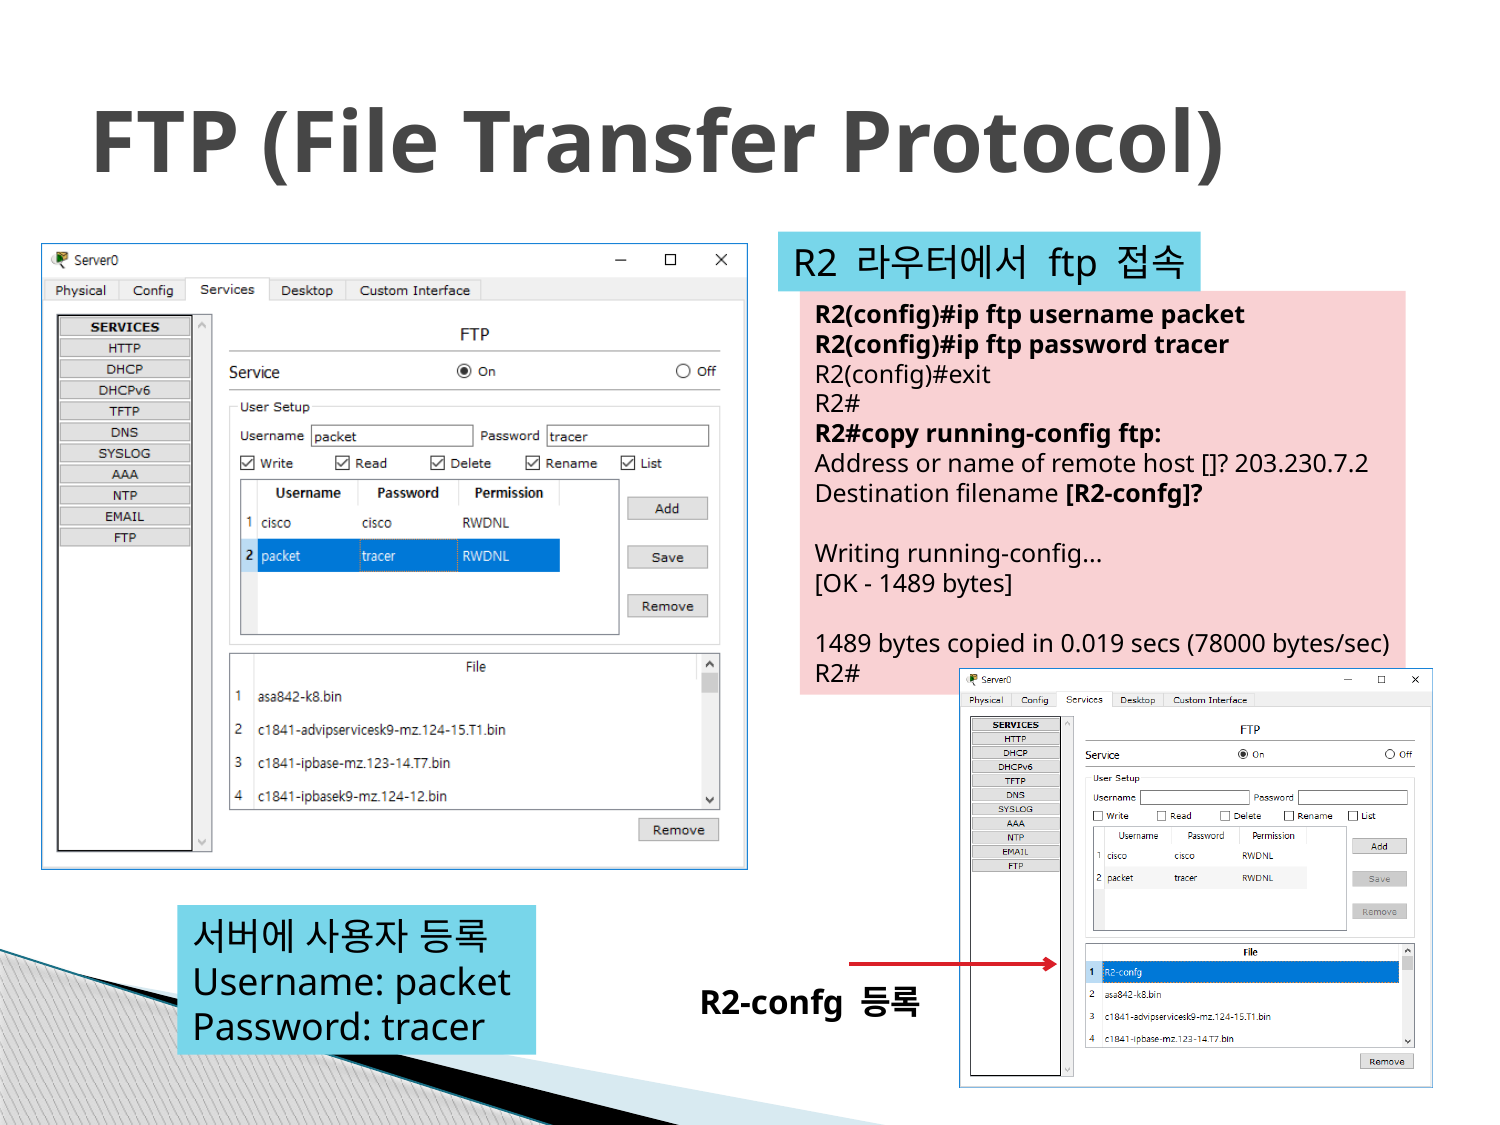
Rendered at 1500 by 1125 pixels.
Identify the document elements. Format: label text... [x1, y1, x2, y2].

text_box R2-confg 등록 [684, 974, 937, 1029]
text_box R2(config)#ip ftp username packet R2(config)#ip ftp password tracer R2(config)#exit R2# R2#copy running-config ftp: Address or name of remote host []? 203.230.7.2 Destination filename [R2-confg]? Writing running-config... [OK - 1489 bytes] 1489 bytes copied in 0.019 secs (78000 bytes/sec) R2# [799, 290, 1406, 695]
text_box R2 라우터에서 ftp 접속 [778, 231, 1201, 292]
picture [959, 668, 1433, 1088]
text_box 서버에 사용자 등록 Username: packet Password: tracer [177, 905, 537, 1055]
title FTP (File Transfer Protocol) [75, 45, 1425, 233]
picture [40, 243, 749, 870]
